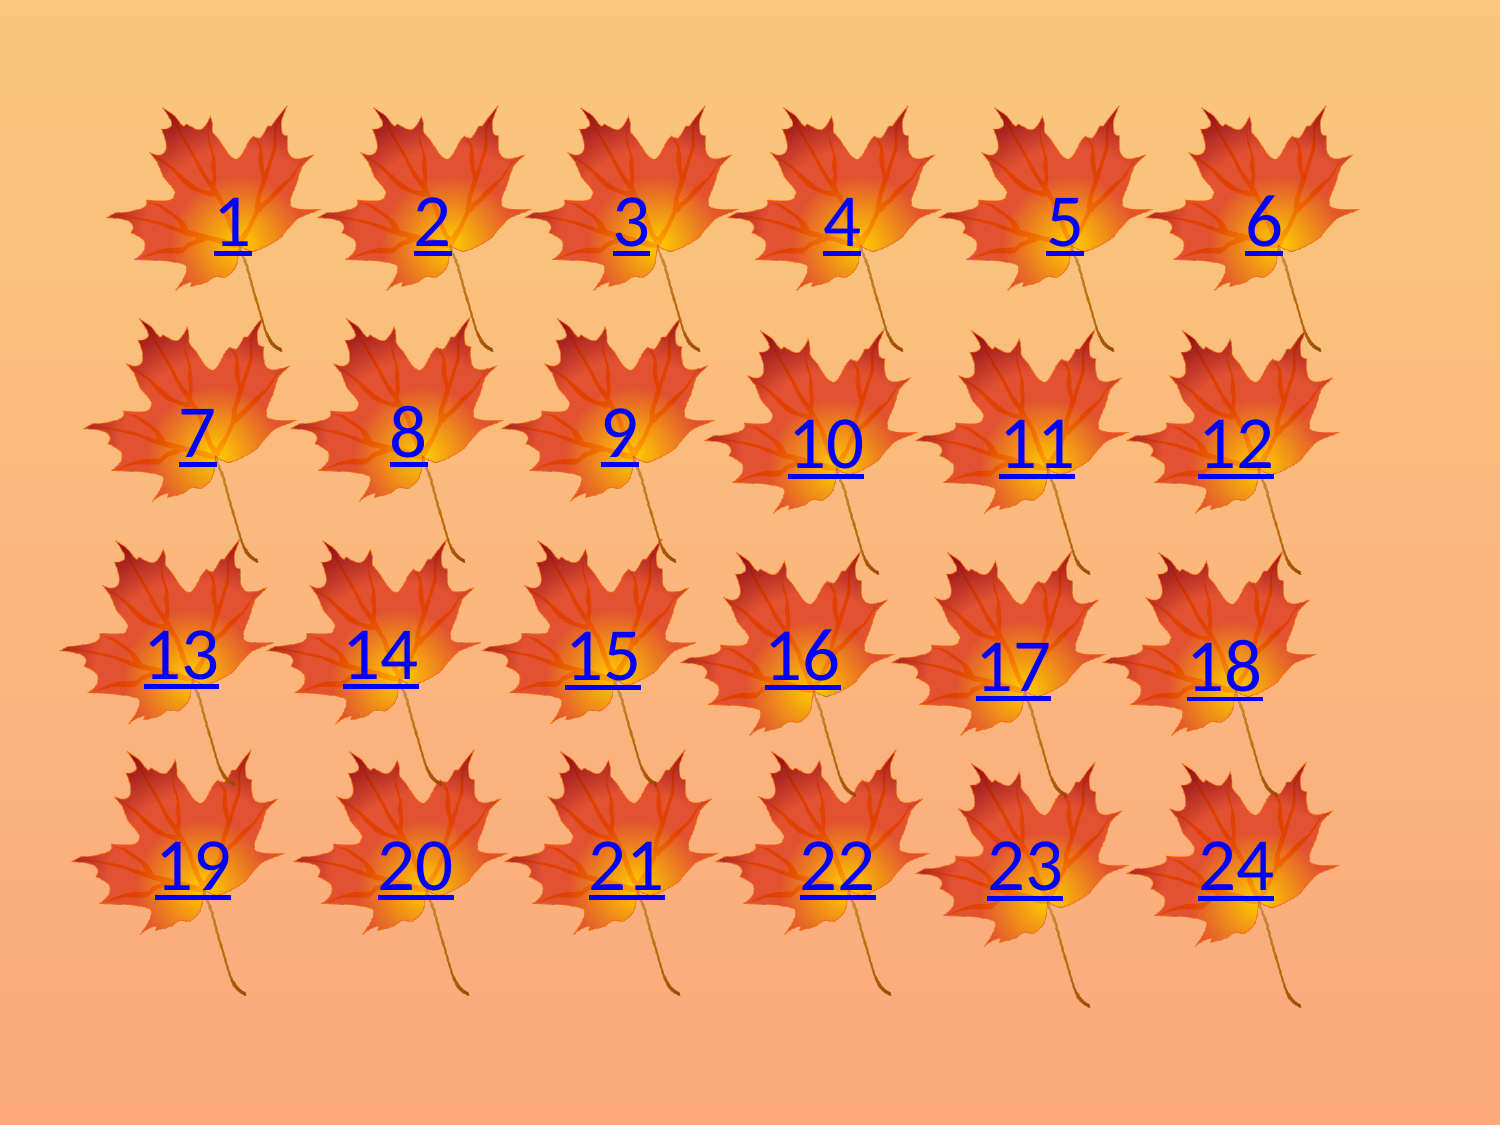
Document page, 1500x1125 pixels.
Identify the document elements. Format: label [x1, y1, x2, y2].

picture [58, 105, 1360, 1008]
